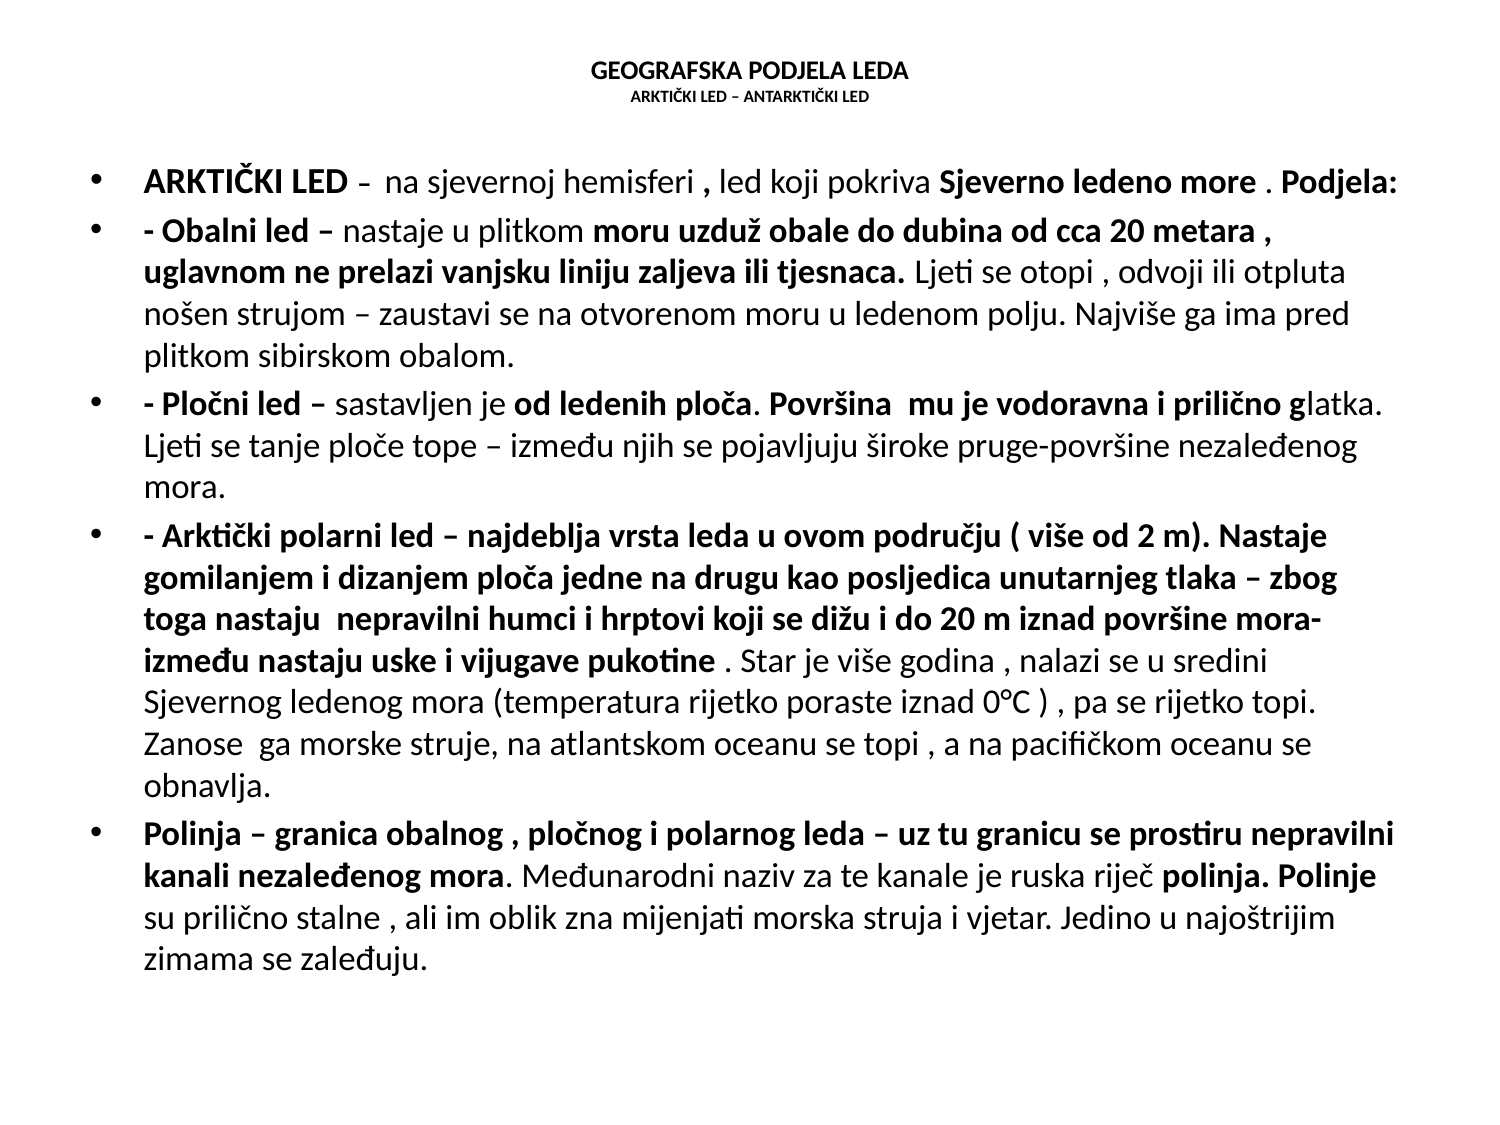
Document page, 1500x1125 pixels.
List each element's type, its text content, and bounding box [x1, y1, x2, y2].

title GEOGRAFSKA PODJELA LEDA ARKTIČKI LED – ANTARKTIČKI LED [75, 45, 1425, 114]
list ARKTIČKI LED – na sjevernoj hemisferi , led koji pokriva Sjeverno ledeno more . Podjela: - Obalni led – nastaje u plitkom moru uzduž obale do dubina od cca 20 metara , uglavnom ne prelazi vanjsku liniju zaljeva ili tjesnaca. Ljeti se otopi , odvoji ili otpluta nošen strujom – zaustavi se na otvorenom moru u ledenom polju. Najviše ga ima pred plitkom sibirskom obalom. - Pločni led – sastavljen je od ledenih ploča. Površina mu je vodoravna i prilično glatka. Ljeti se tanje ploče tope – između njih se pojavljuju široke pruge-površine nezaleđenog mora. - Arktički polarni led – najdeblja vrsta leda u ovom području ( više od 2 m). Nastaje gomilanjem i dizanjem ploča jedne na drugu kao posljedica unutarnjeg tlaka – zbog toga nastaju nepravilni humci i hrptovi koji se dižu i do 20 m iznad površine mora- između nastaju uske i vijugave pukotine . Star je više godina , nalazi se u sredini Sjevernog ledenog mora (temperatura rijetko poraste iznad 0°C ) , pa se rijetko topi. Zanose ga morske struje, na atlantskom oceanu se topi , a na pacifičkom oceanu se obnavlja. Polinja – granica obalnog , pločnog i polarnog leda – uz tu granicu se prostiru nepravilni kanali nezaleđenog mora. Međunarodni naziv za te kanale je ruska riječ polinja. Polinje su prilično stalne , ali im oblik zna mijenjati morska struja i vjetar. Jedino u najoštrijim zimama se zaleđuju. [75, 149, 1425, 1035]
